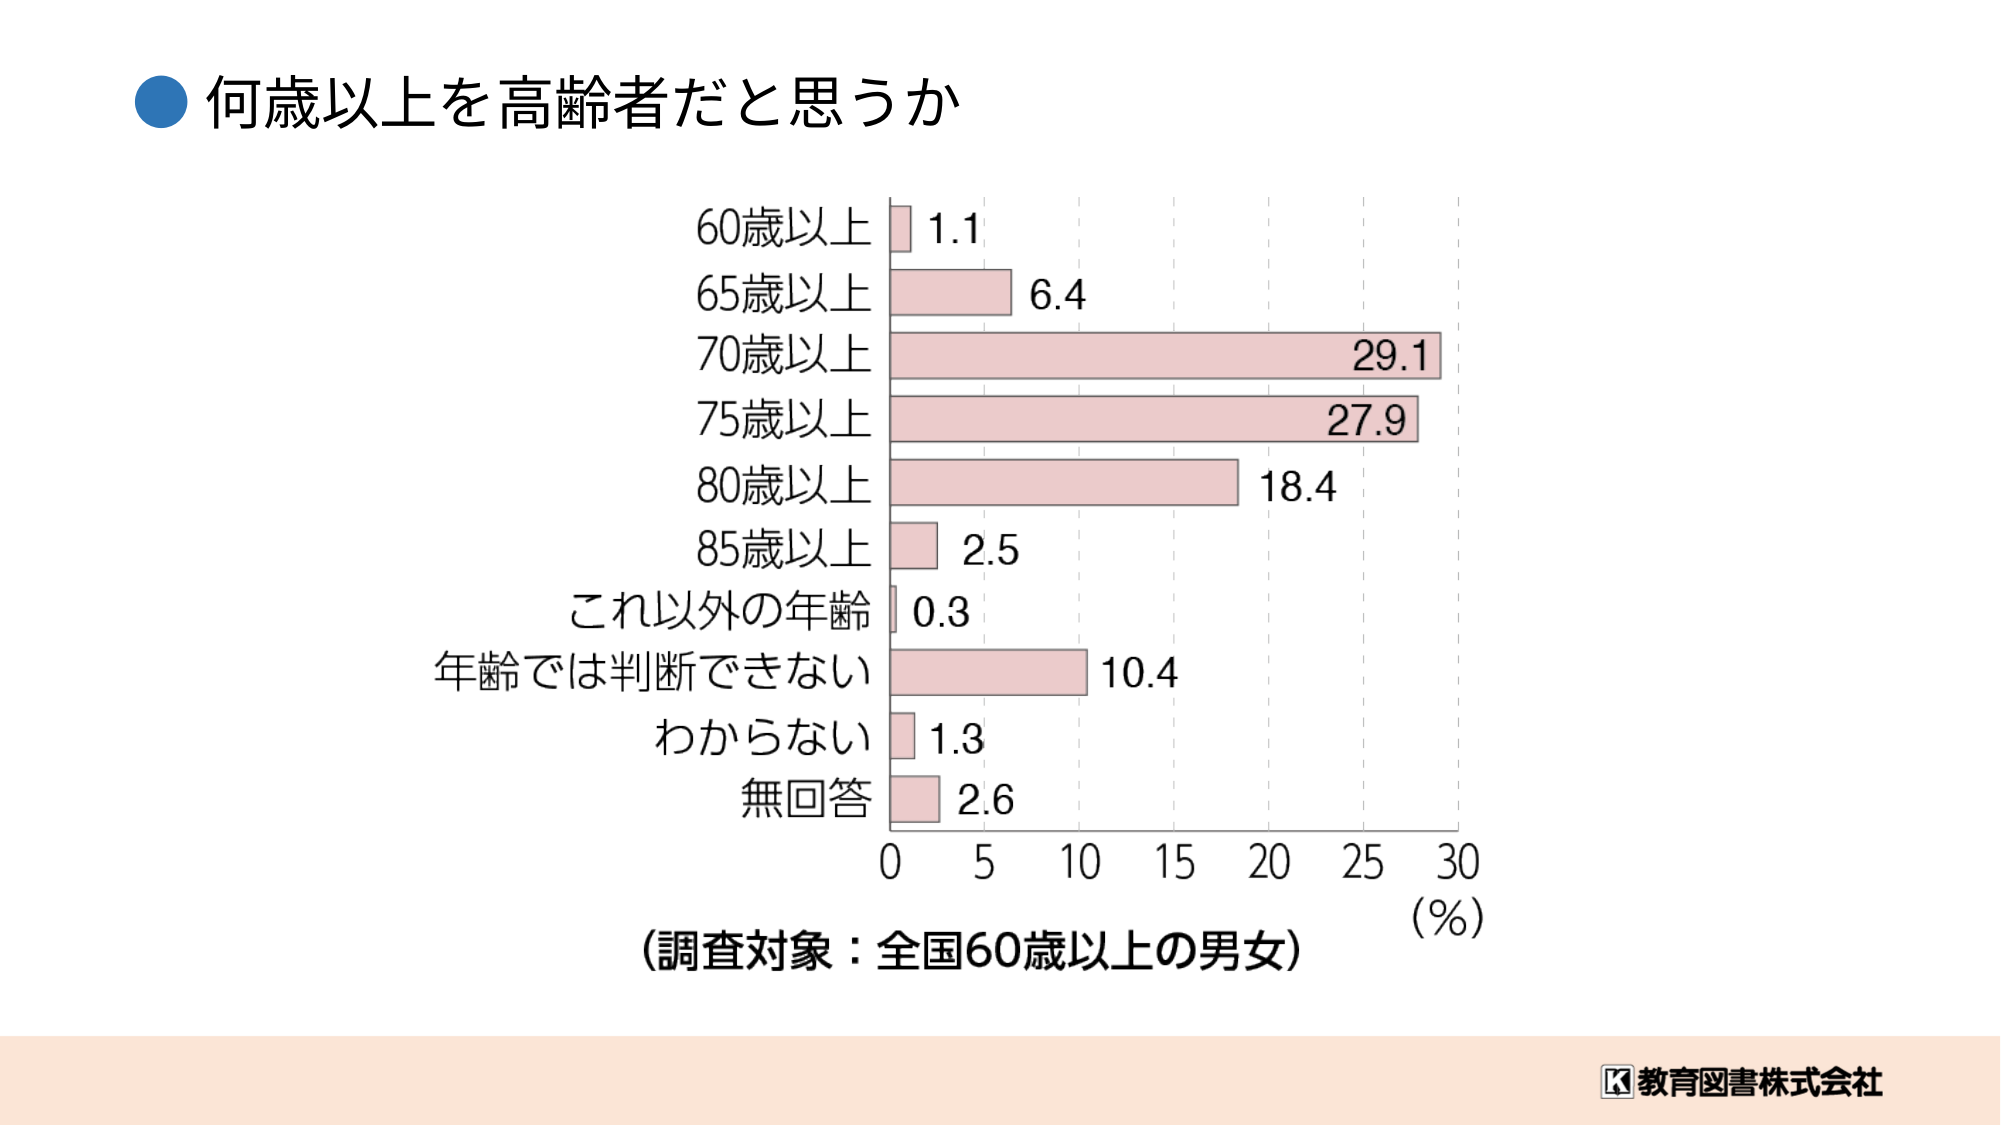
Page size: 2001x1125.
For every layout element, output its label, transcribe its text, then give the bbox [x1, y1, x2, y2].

text_box ●何歳以上を高齢者だと思うか [118, 59, 1890, 144]
picture [0, 0, 2001, 1125]
